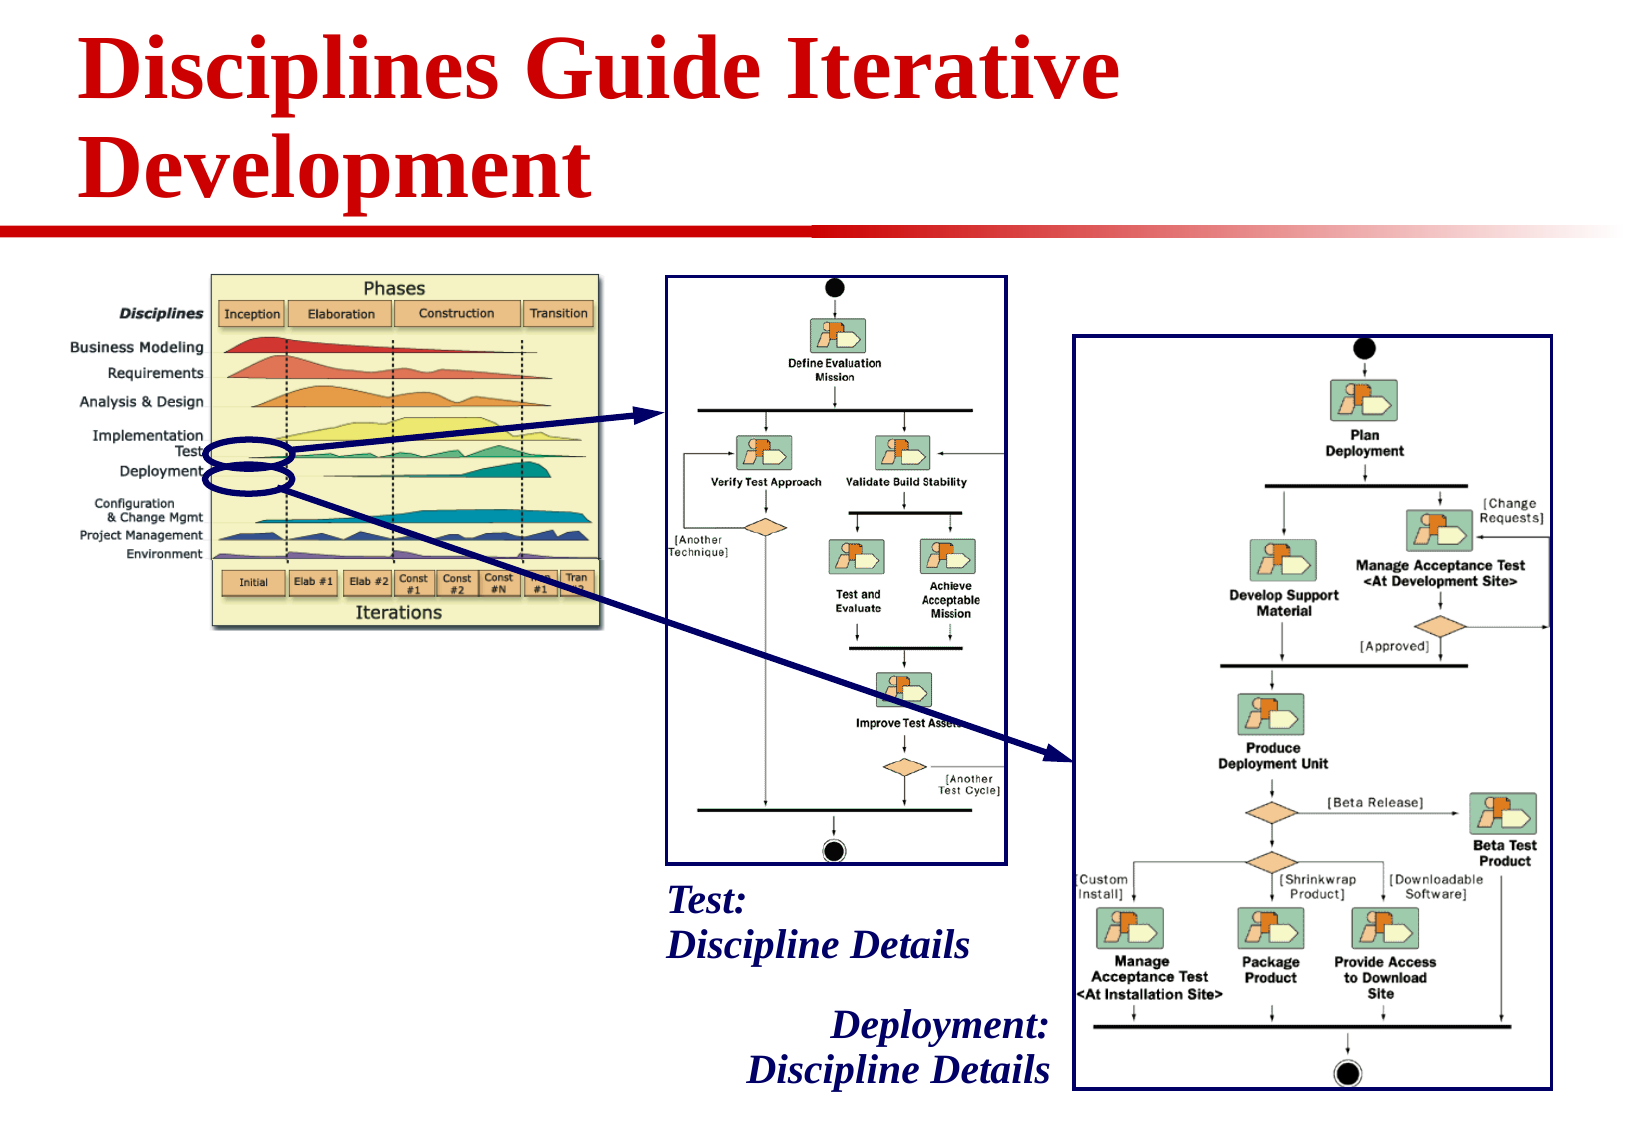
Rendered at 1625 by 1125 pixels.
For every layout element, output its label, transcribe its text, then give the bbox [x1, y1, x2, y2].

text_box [204, 337, 1551, 1101]
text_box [204, 278, 1005, 336]
title Disciplines Guide Iterative Development [62, 43, 1551, 226]
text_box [32, 259, 650, 651]
